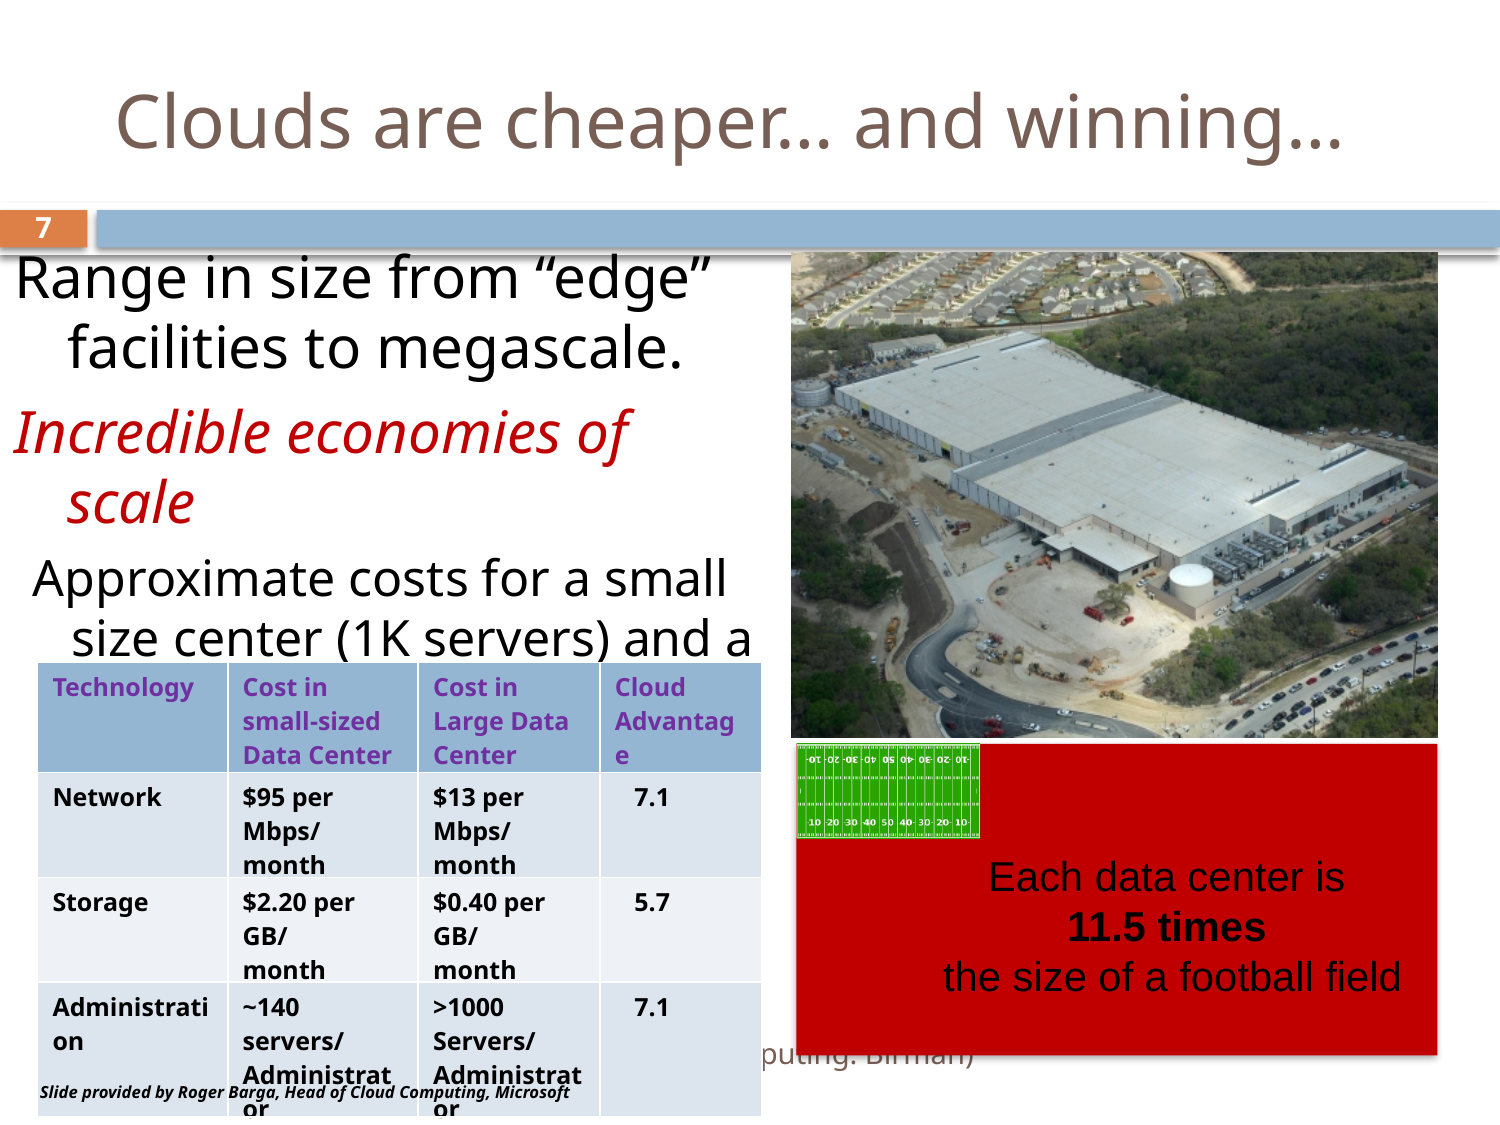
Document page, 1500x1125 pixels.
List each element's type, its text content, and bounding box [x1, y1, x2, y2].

table_cell >1000 Servers/ Administrator [419, 1110, 599, 1116]
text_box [796, 746, 1438, 1081]
footer CS5412 Spring 2016 (Cloud Computing: Birman) [99, 1024, 792, 1085]
table_header Technology [38, 663, 227, 772]
table_cell $13 per Mbps/ month [419, 773, 599, 877]
table_header Cost in Large Data Center [419, 663, 599, 772]
title Clouds are cheaper… and winning… [99, 37, 1438, 200]
table_header Cost in small-sized Data Center [229, 663, 417, 772]
table_cell ~140 servers/ Administrator [229, 1110, 417, 1116]
list Range in size from “edge” facilities to megascale. Incredible economies of scale Approximate costs for a small size center (1K servers) and a larger, 50K server center. [0, 233, 780, 1125]
table_cell Administration [38, 983, 227, 1074]
table_cell 7.1 [601, 1110, 761, 1116]
table_cell Storage [38, 878, 227, 981]
table_cell ~140 servers/ Administrator [229, 983, 417, 1024]
table_cell $0.40 per GB/ month [419, 878, 599, 981]
table_cell Administration [38, 1110, 227, 1116]
table_cell $95 per Mbps/ month [229, 773, 417, 877]
text_box Slide provided by Roger Barga, Head of Cloud Computing, Microsoft [24, 1074, 1113, 1110]
table_cell >1000 Servers/ Administrator [419, 983, 599, 1024]
slide_number 7 [0, 208, 88, 249]
table_cell 7.1 [601, 983, 761, 1024]
table_header Cloud Advantage [601, 663, 761, 772]
table_cell 7.1 [601, 773, 761, 877]
picture [791, 252, 1438, 738]
table_cell 5.7 [601, 878, 761, 981]
table_cell $2.20 per GB/ month [229, 878, 417, 981]
table_cell Network [38, 773, 227, 877]
